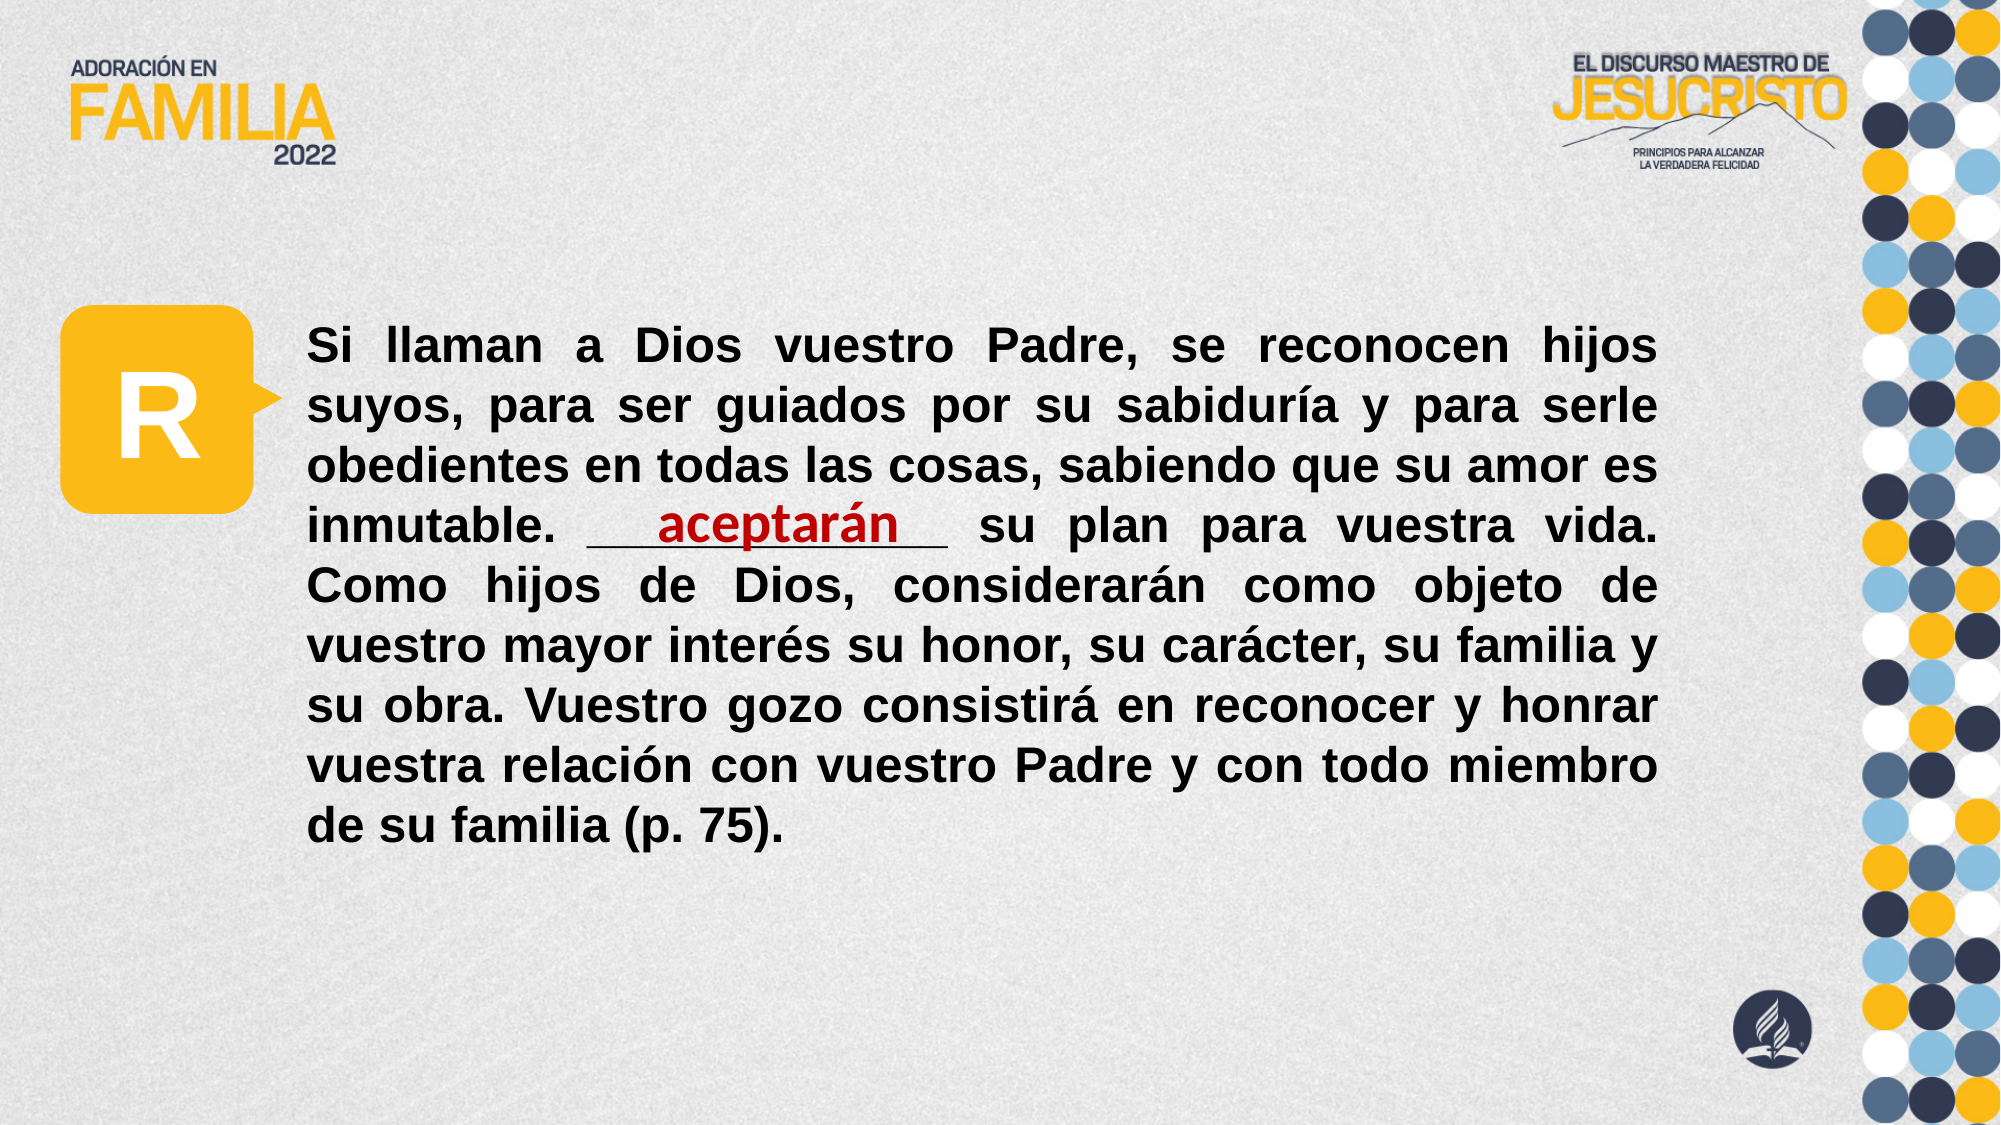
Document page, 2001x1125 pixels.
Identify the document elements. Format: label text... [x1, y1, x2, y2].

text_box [60, 305, 283, 514]
picture [0, 0, 2001, 1125]
text_box Si llaman a Dios vuestro Padre, se reconocen hijos suyos, para ser guiados por su sabiduría y para serle obedientes en todas las cosas, sabiendo que su amor es inmutable. _____________ su plan para vuestra vida. Como hijos de Dios, considerarán como objeto de vuestro mayor interés su honor, su carácter, su familia y su obra. Vuestro gozo consistirá en reconocer y honrar vuestra relación con vuestro Padre y con todo miembro de su familia (p. 75). [291, 305, 1675, 860]
text_box aceptarán [643, 476, 915, 562]
